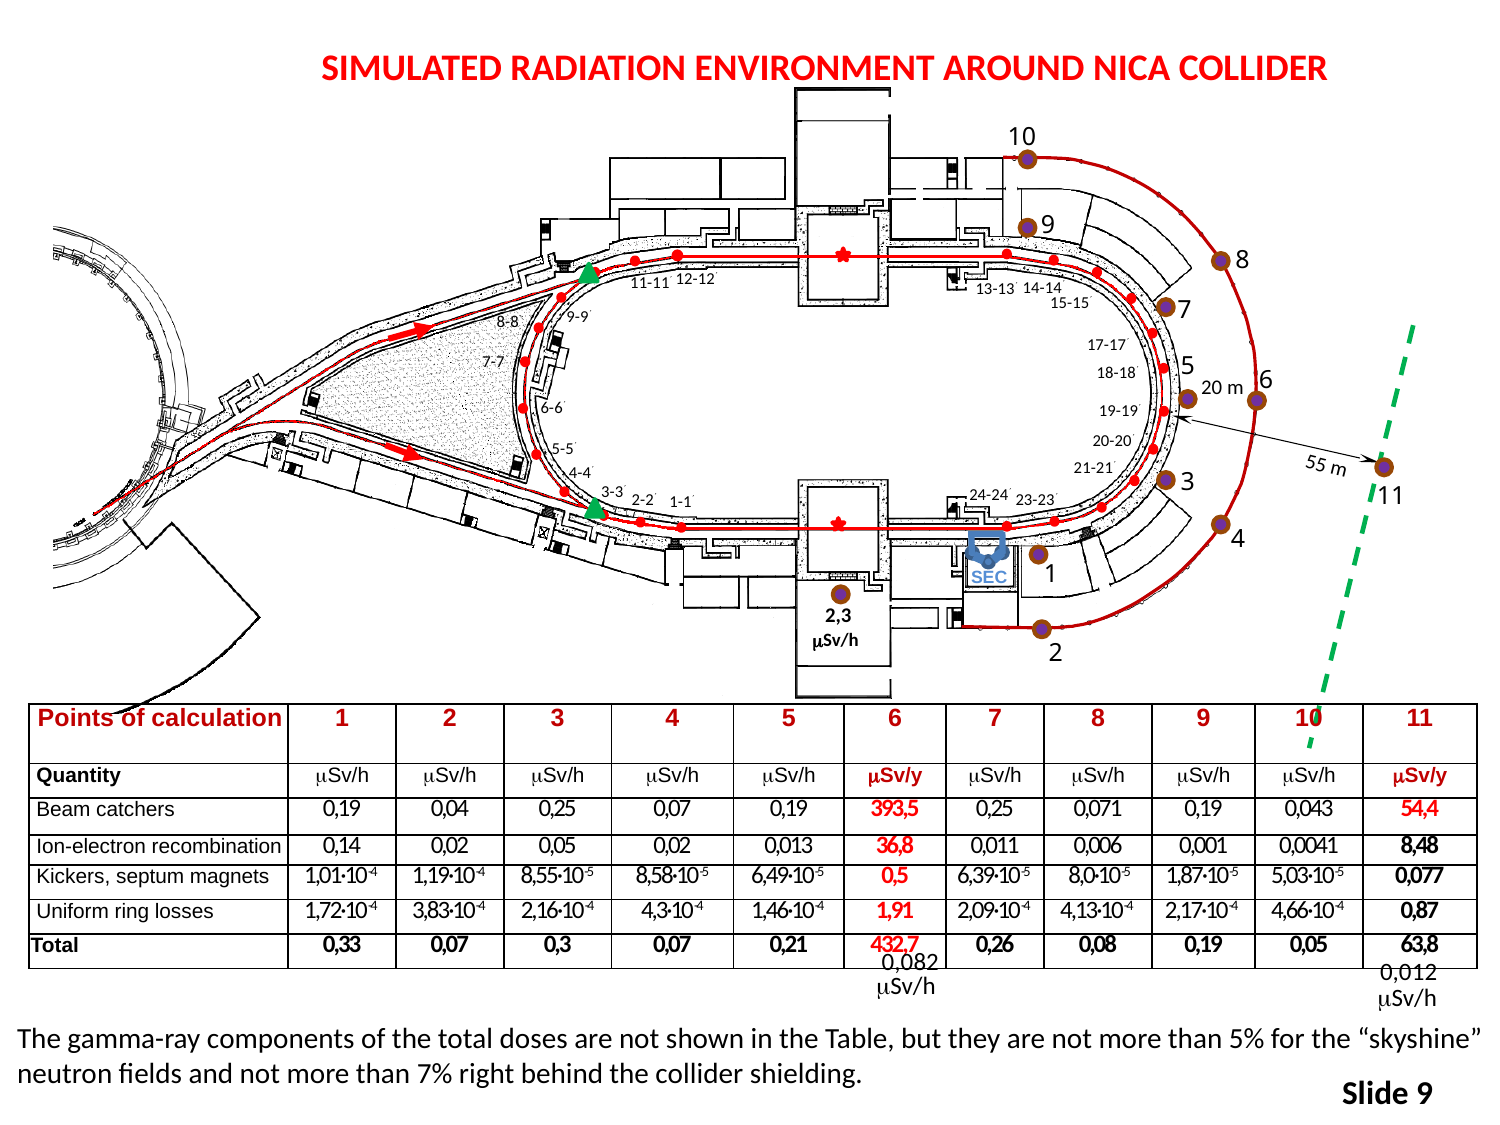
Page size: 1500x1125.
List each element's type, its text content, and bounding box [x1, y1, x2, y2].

table_header 1 [289, 756, 395, 763]
table_cell 0,07 [397, 935, 503, 968]
table_cell Quantity [30, 764, 287, 797]
table_cell 6,39·10-5 [947, 866, 1043, 899]
table_cell 0,5 [845, 866, 945, 899]
table_header 4 [612, 756, 733, 763]
table_cell Uniform ring losses [30, 900, 287, 933]
table_header 8 [1045, 756, 1151, 763]
table_header 9 [1153, 756, 1254, 763]
table_cell 0,26 [947, 935, 1043, 968]
table_header 6 [845, 756, 945, 763]
table_cell 2,09·10-4 [947, 900, 1043, 933]
table_cell 0,19 [1153, 935, 1254, 968]
table_cell 2,17·10-4 [1153, 900, 1254, 933]
table_cell 0,25 [947, 799, 1043, 834]
table_cell 0,19 [734, 799, 843, 834]
table_cell 0,07 [612, 799, 733, 834]
table_cell Sv/h [612, 764, 733, 797]
table_cell 4,13·10-4 [1045, 900, 1151, 933]
table_cell 8,48 [1364, 836, 1476, 864]
table_cell 0,04 [397, 799, 503, 834]
table_cell 0,071 [1045, 799, 1151, 834]
table_cell 1,19·10-4 [397, 866, 503, 899]
table_cell 8,58·10-5 [612, 866, 733, 899]
table_cell 393,5 [845, 799, 945, 834]
table_cell 5,03·10-5 [1256, 866, 1362, 899]
text_box Slide 9 [1327, 1064, 1449, 1119]
table_header 7 [947, 756, 1043, 763]
table_cell 4,3·10-4 [612, 900, 733, 933]
table_cell 1,87·10-5 [1153, 866, 1254, 899]
table_cell 0,08 [1045, 935, 1151, 968]
table_cell 0,077 [1364, 866, 1476, 899]
text_box The gamma-ray components of the total doses are not shown in the Table, but they are not more than 5% for the “skyshine” neutron fields and not more than 7% right behind the collider shielding. [2, 1012, 1500, 1097]
table_cell 63,8 [1364, 935, 1476, 944]
table_cell 0,011 [947, 836, 1043, 864]
table_cell 1,01·10-4 [289, 866, 395, 899]
table_cell 0,07 [612, 935, 733, 968]
table_cell 0,25 [505, 799, 611, 834]
table_cell 0,33 [289, 935, 395, 968]
table_cell 0,87 [1364, 900, 1476, 933]
table_cell 6,49·10-5 [734, 866, 843, 899]
table_cell Sv/h [1045, 764, 1151, 797]
table_cell 0,013 [734, 836, 843, 864]
table_cell 0,14 [289, 836, 395, 864]
table_cell 0,001 [1153, 836, 1254, 864]
table_cell Sv/h [734, 764, 843, 797]
table_header 5 [734, 756, 843, 763]
table_cell Sv/h [1256, 764, 1362, 797]
table_cell Sv/y [845, 764, 945, 797]
table_cell 3,83·10-4 [397, 900, 503, 933]
table_cell 0,19 [289, 799, 395, 834]
table_cell 0,006 [1045, 836, 1151, 864]
table_cell 0,0041 [1256, 836, 1362, 864]
table_cell 8,55·10-5 [505, 866, 611, 899]
table_cell 0,21 [734, 935, 843, 968]
table_cell Beam catchers [30, 799, 287, 834]
table_cell 0,3 [505, 935, 611, 968]
table_cell 1,46·10-4 [734, 900, 843, 933]
text_box SIMULATED RADIATION ENVIRONMENT AROUND NICA COLLIDER [306, 35, 1344, 75]
table_cell Total [30, 935, 287, 968]
table_cell 36,8 [845, 836, 945, 864]
table_header 2 [397, 756, 503, 763]
table_cell Sv/h [289, 764, 395, 797]
table_cell Ion-electron recombination [30, 836, 287, 864]
table_header 10 [1256, 756, 1362, 763]
table_cell 0,02 [612, 836, 733, 864]
table_cell 0,02 [397, 836, 503, 864]
text_box 0,082 Sv/h [861, 943, 961, 1007]
table_cell 0,19 [1153, 799, 1254, 834]
table_cell 0,043 [1256, 799, 1362, 834]
table_cell Kickers, septum magnets [30, 866, 287, 899]
table_cell 2,16·10-4 [505, 900, 611, 933]
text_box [52, 77, 1430, 749]
table_cell 54,4 [1364, 799, 1476, 834]
table_header Points of calculation [30, 705, 287, 763]
table_cell 4,66·10-4 [1256, 900, 1362, 933]
table_cell 432,7 [845, 935, 945, 968]
table_cell Sv/h [947, 764, 1043, 797]
table_cell Sv/h [505, 764, 611, 797]
table_cell Sv/h [1153, 764, 1254, 797]
table_cell 0,05 [1256, 935, 1362, 968]
table_cell 0,05 [505, 836, 611, 864]
table_cell 1,91 [845, 900, 945, 933]
table_cell 8,0·10-5 [1045, 866, 1151, 899]
table_header 11 [1364, 705, 1476, 763]
text_box 0,012 Sv/h [1356, 944, 1476, 1012]
table_header 3 [505, 756, 611, 763]
table_cell Sv/h [397, 764, 503, 797]
table_cell 1,72·10-4 [289, 900, 395, 933]
table_cell Sv/y [1364, 764, 1476, 797]
